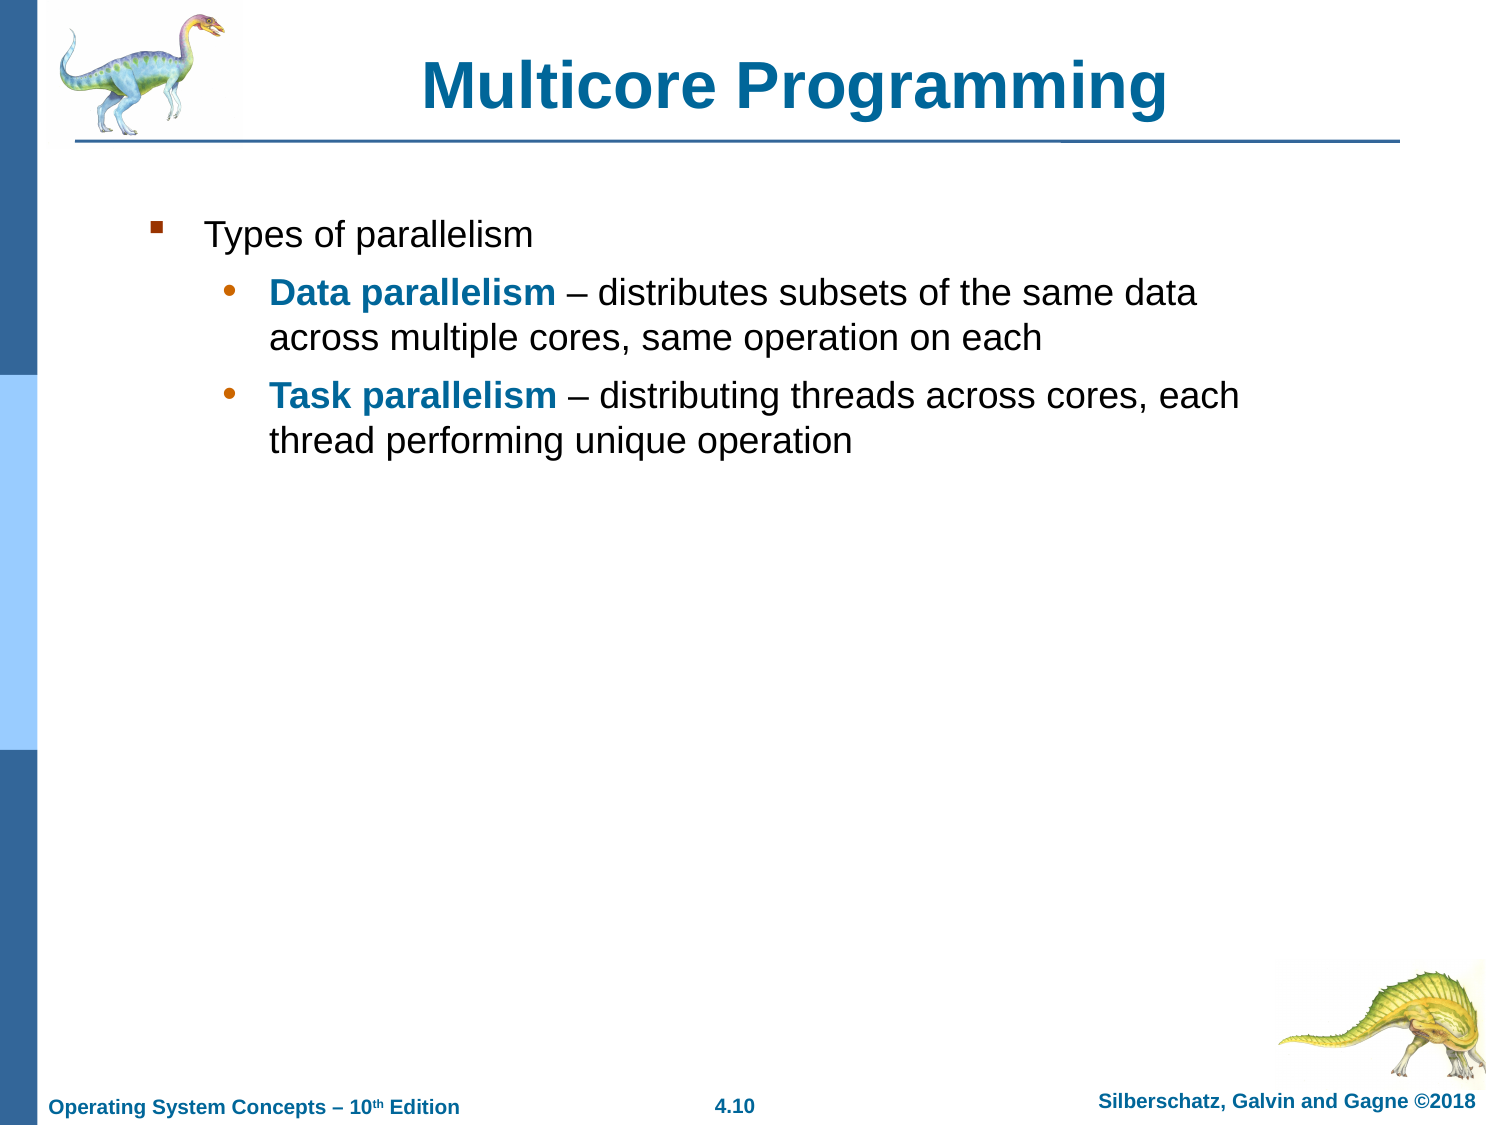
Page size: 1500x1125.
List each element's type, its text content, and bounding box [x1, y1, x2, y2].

list Types of parallelism Data parallelism – distributes subsets of the same data across multiple cores, same operation on each Task parallelism – distributing threads across cores, each thread performing unique operation [132, 202, 1307, 946]
title Multicore Programming [166, 35, 1425, 130]
picture [46, 0, 243, 149]
picture [1275, 959, 1486, 1090]
